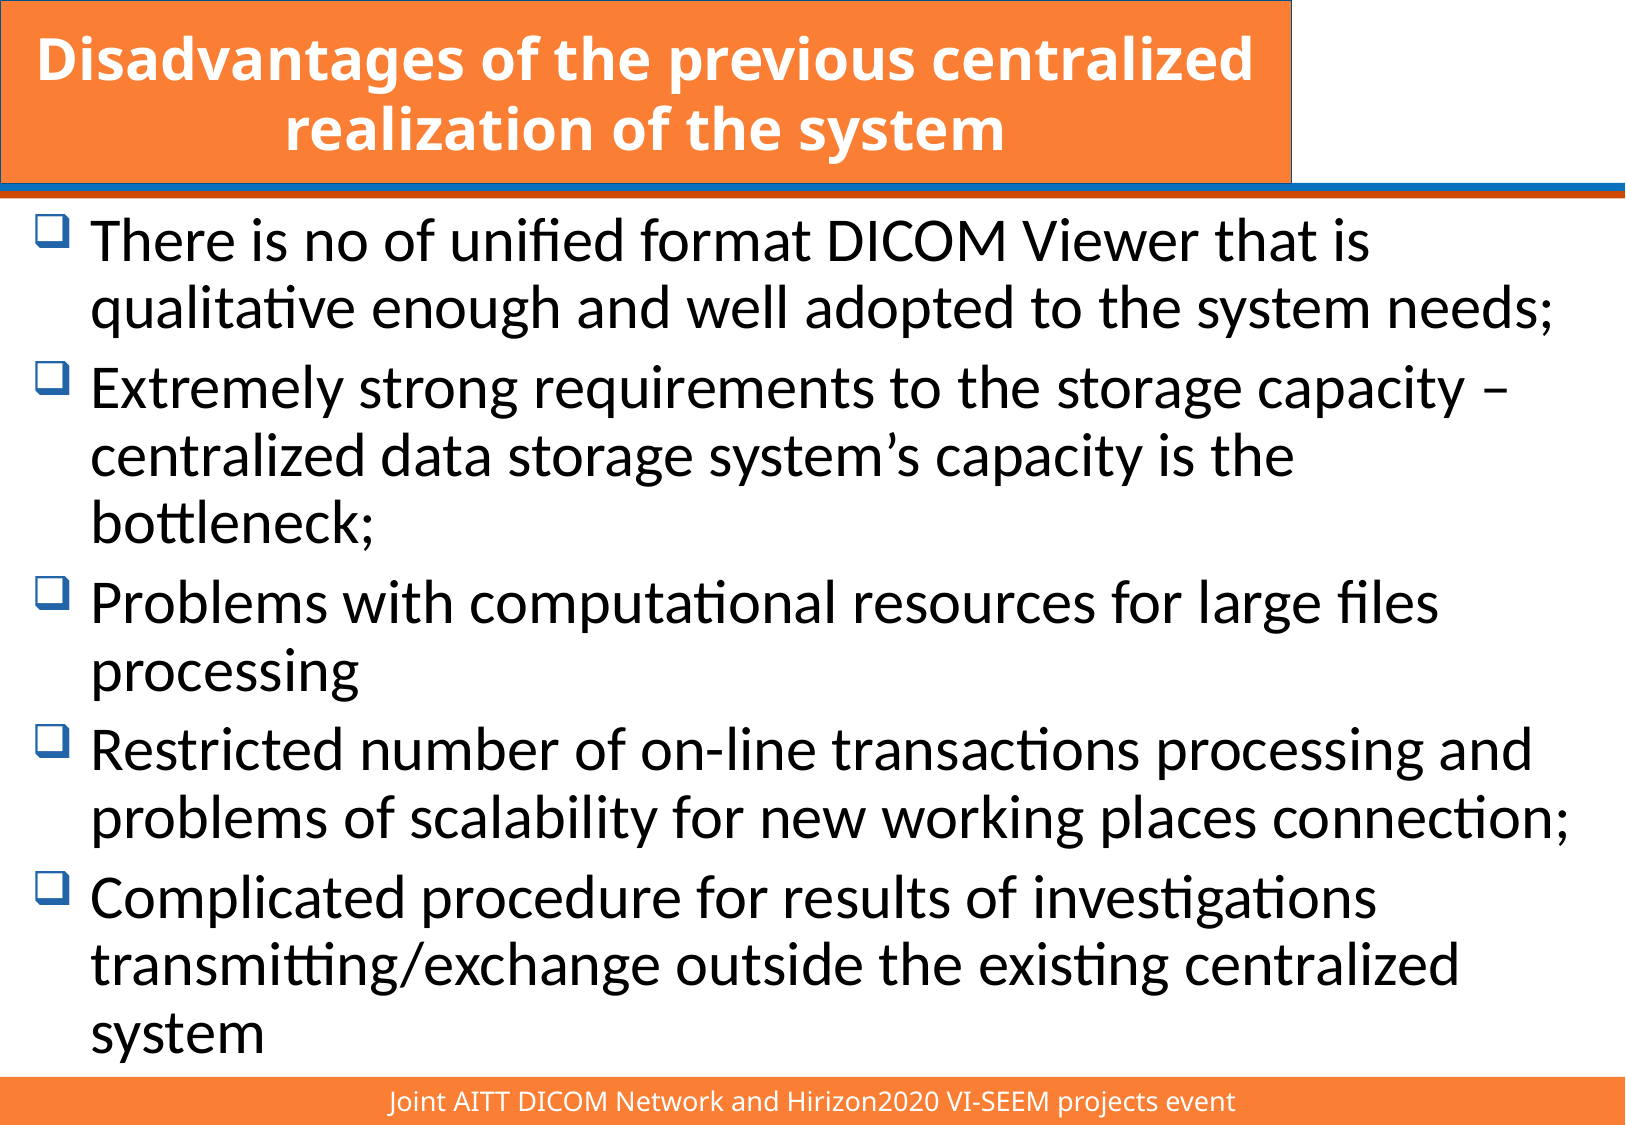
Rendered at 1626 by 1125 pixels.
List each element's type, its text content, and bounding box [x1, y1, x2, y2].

list There is no of unified format DICOM Viewer that is qualitative enough and well adopted to the system needs; Extremely strong requirements to the storage capacity – centralized data storage system’s capacity is the bottleneck; Problems with computational resources for large files processing Restricted number of on-line transactions processing and problems of scalability for new working places connection; Complicated procedure for results of investigations transmitting/exchange outside the existing centralized system [15, 199, 1605, 1076]
title Disadvantages of the previous centralized realization of the system [0, 0, 1292, 184]
footer Joint AITT DICOM Network and Hirizon2020 VI-SEEM projects event [0, 1076, 1625, 1125]
